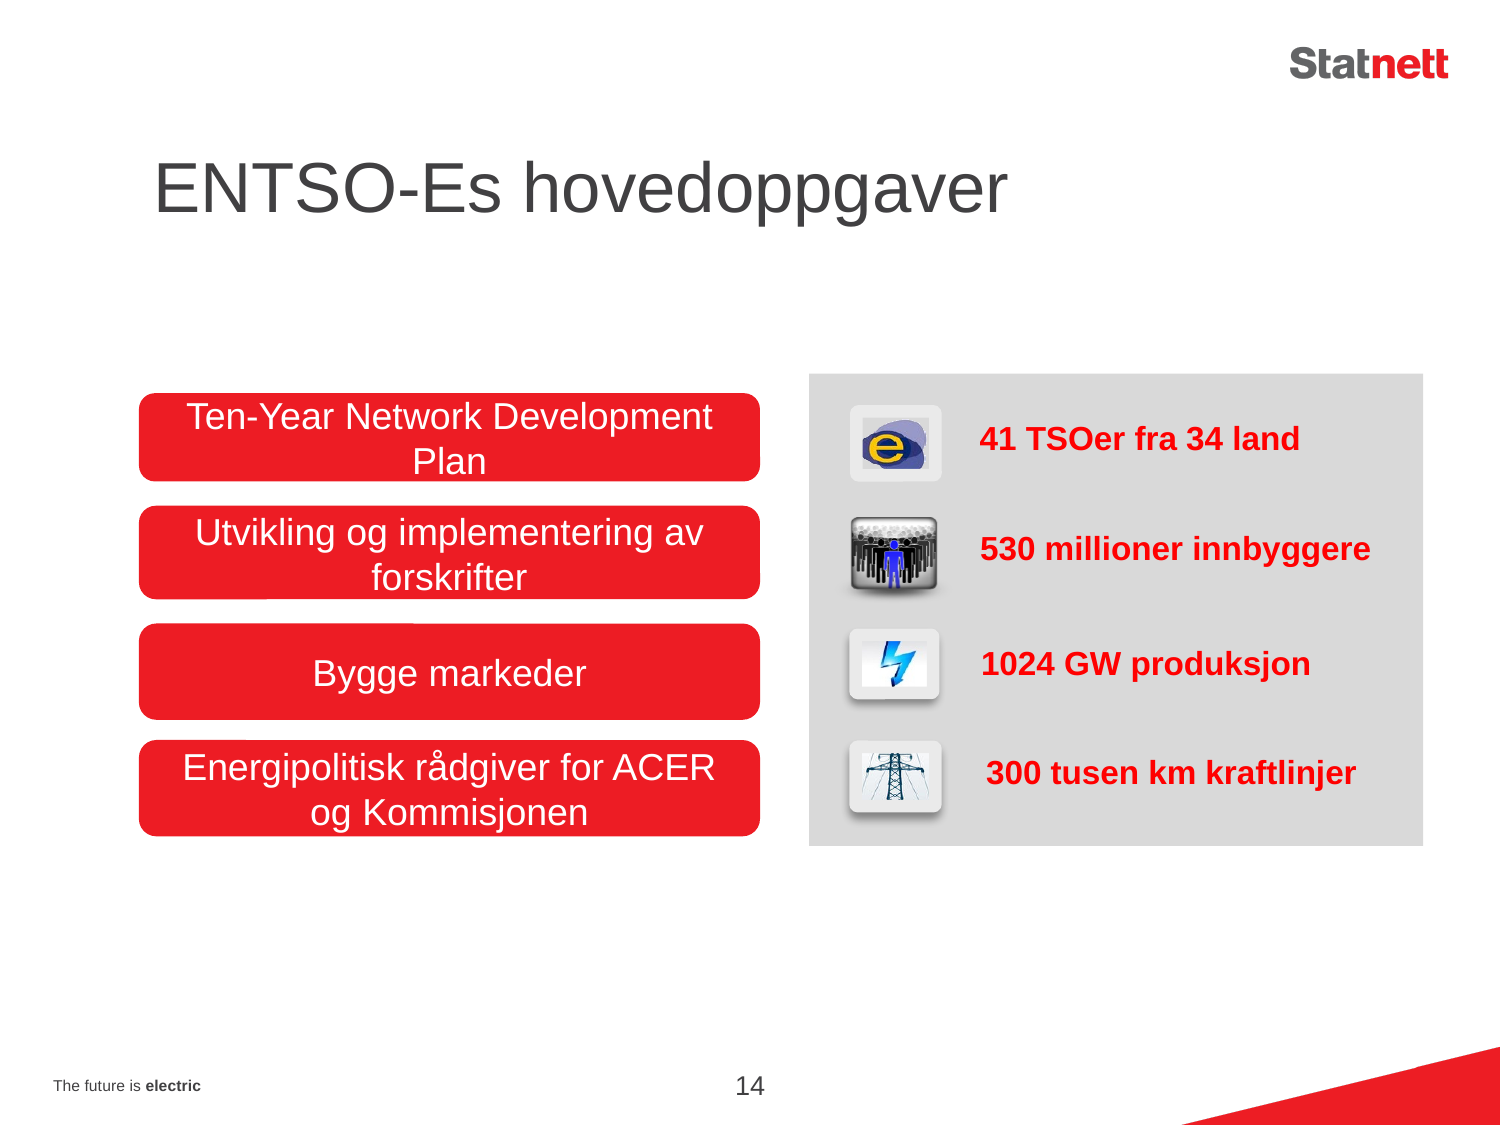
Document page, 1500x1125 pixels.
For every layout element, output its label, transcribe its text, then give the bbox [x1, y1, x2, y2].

text_box Bygge markeder [138, 623, 761, 720]
picture [856, 411, 936, 476]
text_box [807, 371, 1425, 848]
text_box 1024 GW produksjon [976, 642, 1424, 692]
footer The future is electric [53, 1075, 344, 1113]
picture [1131, 1010, 1500, 1125]
text_box 41 TSOer fra 34 land [974, 416, 1422, 466]
text_box 530 millioner innbyggere [975, 526, 1412, 604]
slide_number 14 [575, 1067, 925, 1105]
picture [834, 517, 953, 604]
text_box Ten-Year Network Development Plan [138, 393, 761, 482]
text_box 300 tusen km kraftlinjer [980, 751, 1392, 801]
picture [855, 746, 936, 807]
picture [1252, 0, 1500, 141]
text_box Utvikling og implementering av forskrifter [138, 505, 761, 600]
text_box Energipolitisk rådgiver for ACER og Kommisjonen [138, 739, 761, 837]
title ENTSO-Es hovedoppgaver [153, 141, 1353, 228]
picture [855, 634, 934, 694]
